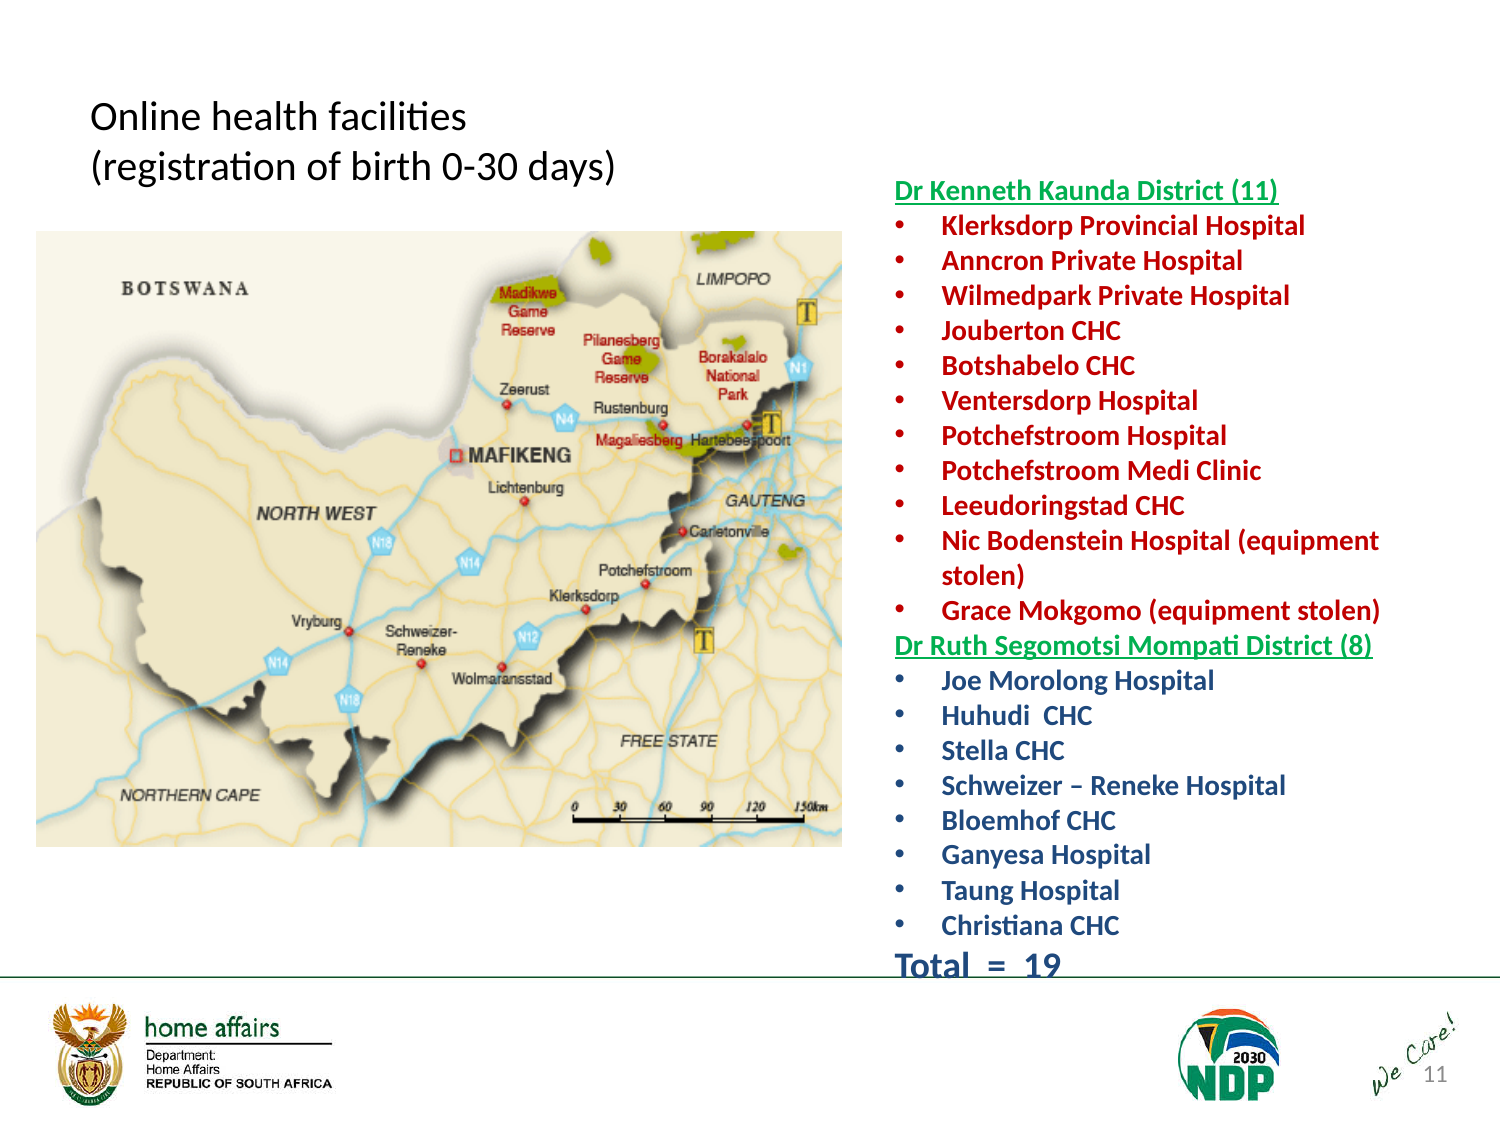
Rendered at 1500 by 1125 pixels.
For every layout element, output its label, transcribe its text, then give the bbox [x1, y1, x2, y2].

picture [0, 0, 1500, 1125]
text_box Dr Kenneth Kaunda District (11) Klerksdorp Provincial Hospital Anncron Private Hospital Wilmedpark Private Hospital Jouberton CHC Botshabelo CHC Ventersdorp Hospital Potchefstroom Hospital Potchefstroom Medi Clinic Leeudoringstad CHC Nic Bodenstein Hospital (equipment stolen) Grace Mokgomo (equipment stolen) Dr Ruth Segomotsi Mompati District (8) Joe Morolong Hospital Huhudi CHC Stella CHC Schweizer – Reneke Hospital Bloemhof CHC Ganyesa Hospital Taung Hospital Christiana CHC Total = 19 [879, 164, 1463, 994]
slide_number 11 [1113, 1042, 1463, 1103]
title Online health facilities (registration of birth 0-30 days) [75, 37, 1425, 241]
